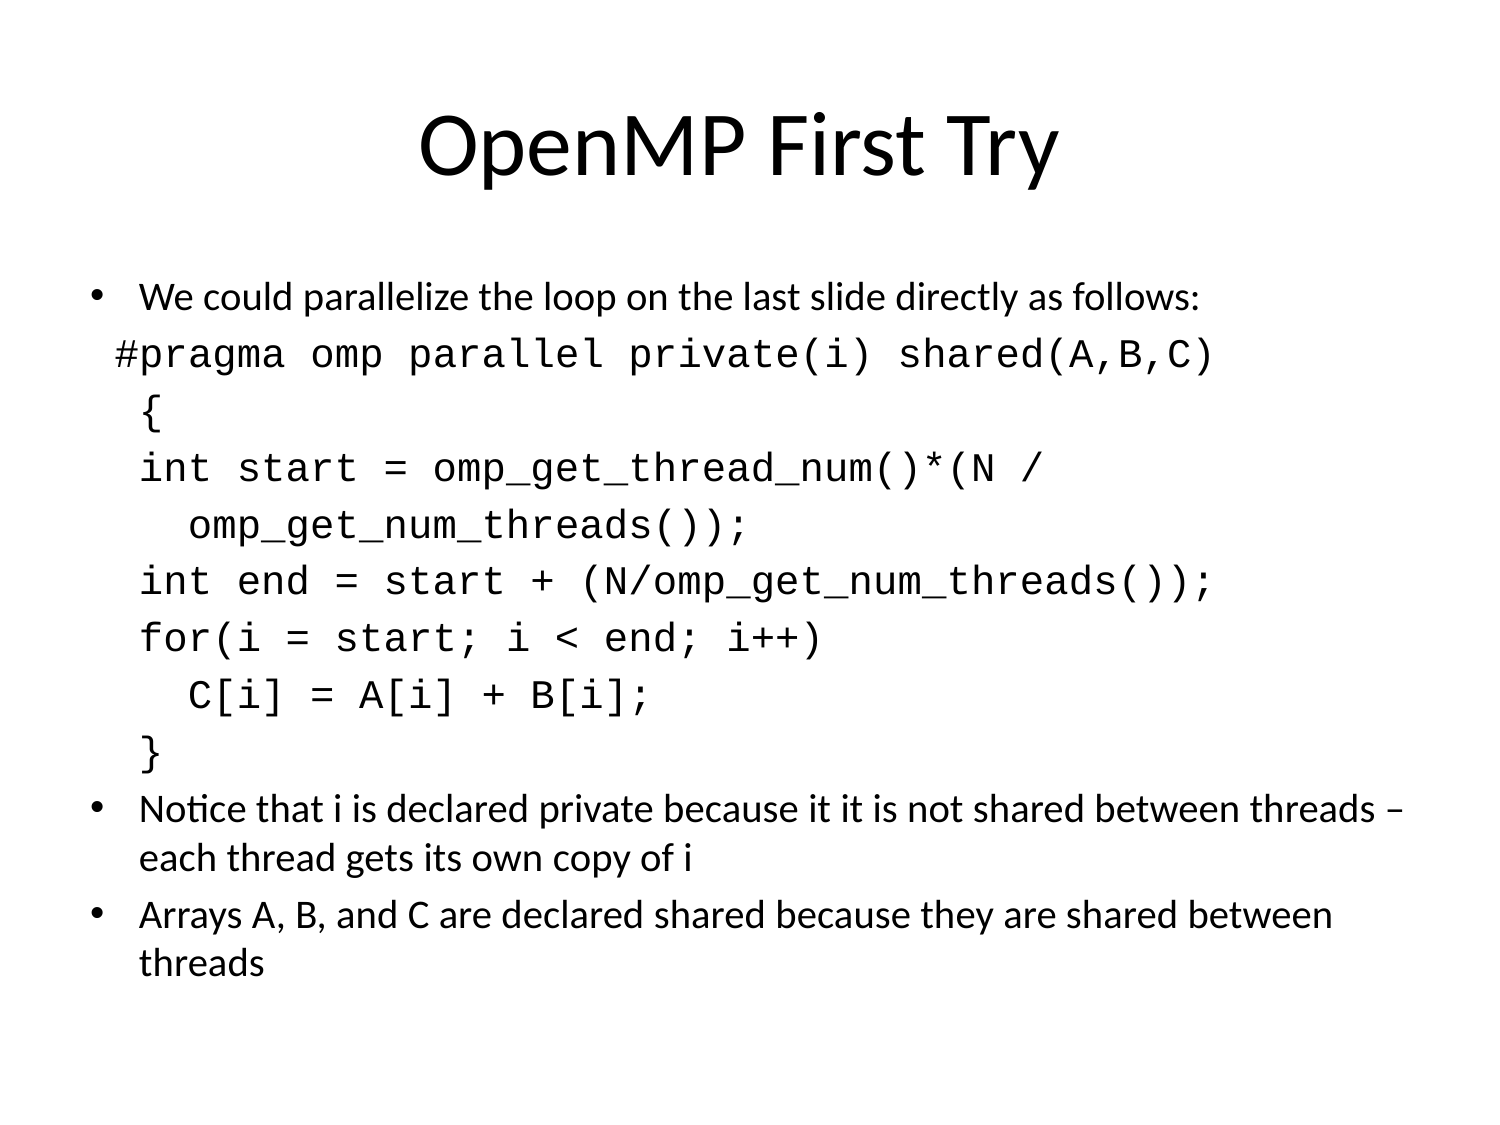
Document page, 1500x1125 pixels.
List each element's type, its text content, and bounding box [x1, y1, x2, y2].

list We could parallelize the loop on the last slide directly as follows: #pragma omp parallel private(i) shared(A,B,C) { int start = omp_get_thread_num()*(N / omp_get_num_threads()); int end = start + (N/omp_get_num_threads()); for(i = start; i < end; i++) C[i] = A[i] + B[i]; } Notice that i is declared private because it it is not shared between threads – each thread gets its own copy of i Arrays A, B, and C are declared shared because they are shared between threads [75, 262, 1425, 1005]
title OpenMP First Try [75, 45, 1425, 233]
